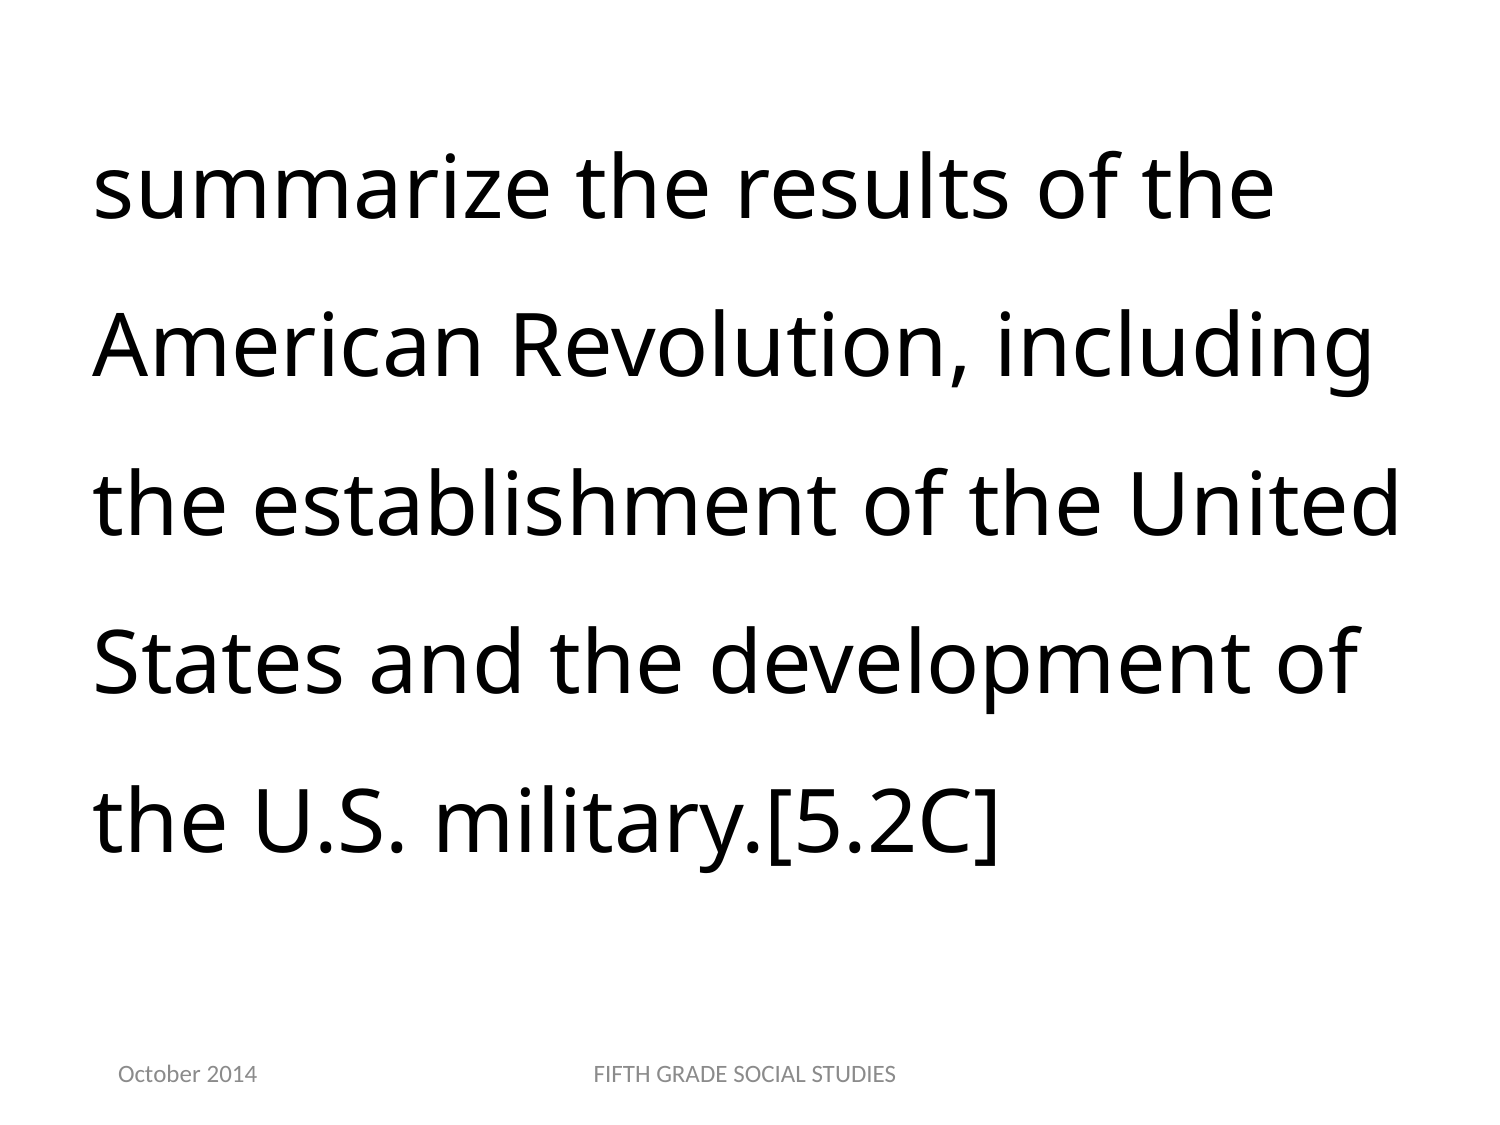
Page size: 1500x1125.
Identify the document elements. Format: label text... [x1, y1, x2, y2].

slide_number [103, 1042, 441, 1103]
footer FIFTH GRADE SOCIAL STUDIES [492, 1042, 999, 1103]
subtitle summarize the results of the American Revolution, including the establishment of the United States and the development of the U.S. military.[5.2C] [78, 70, 1429, 1014]
